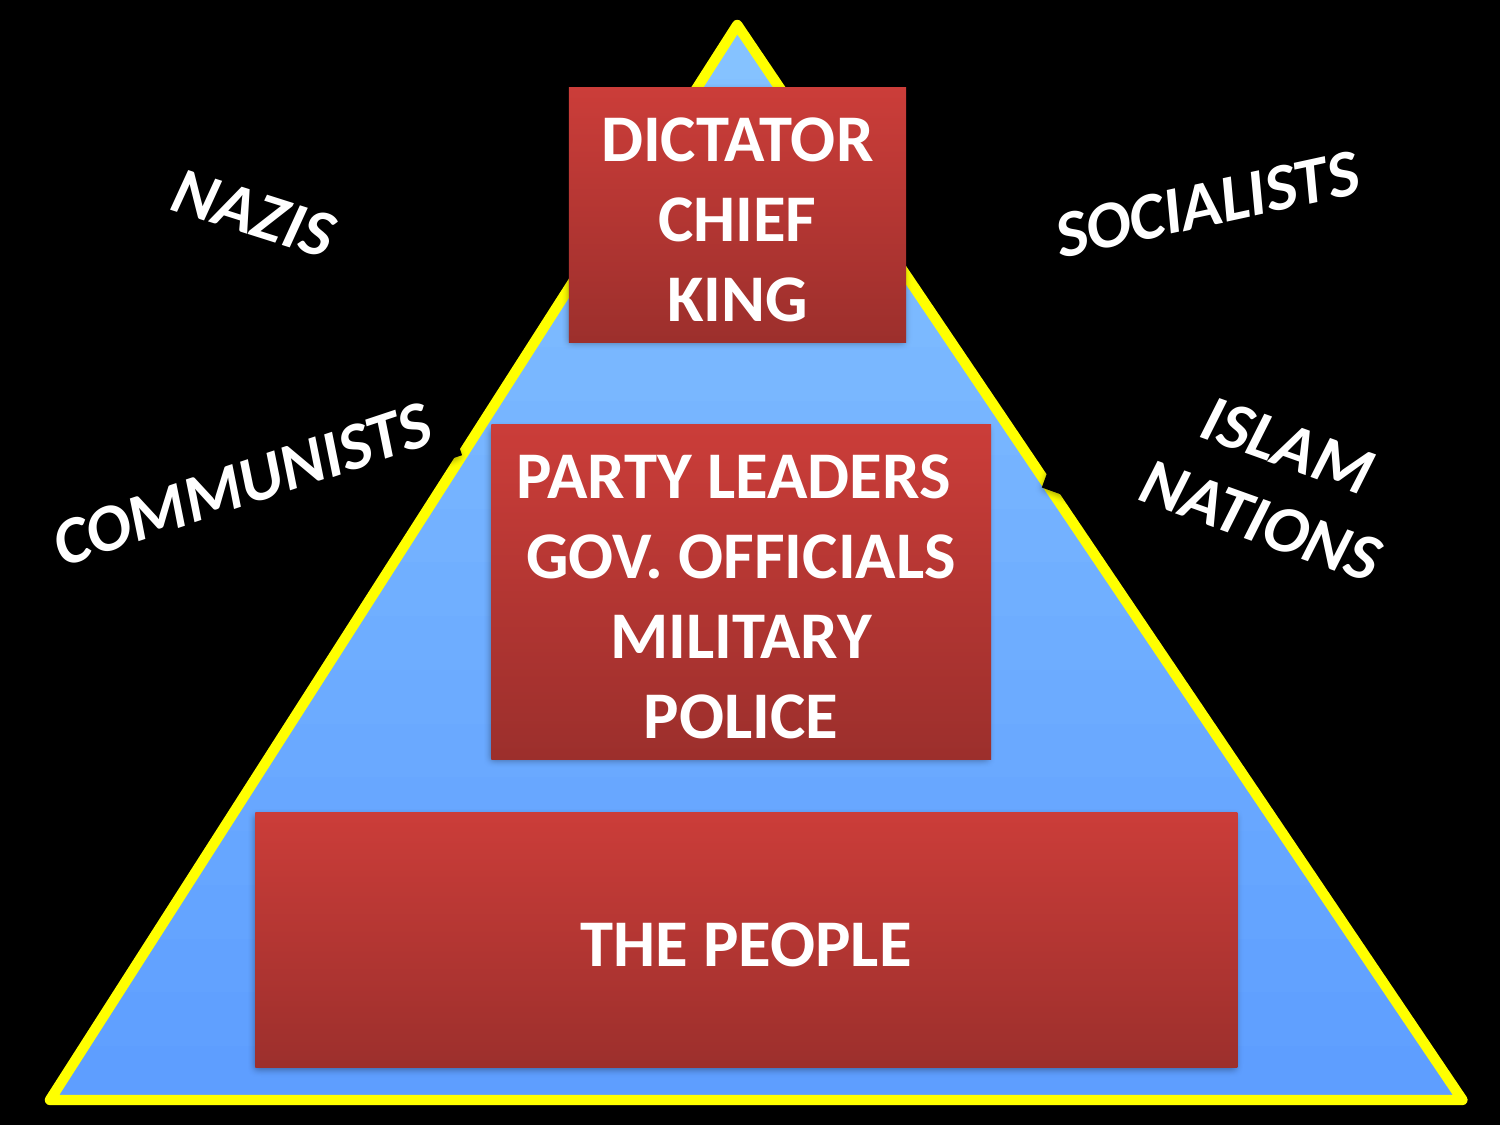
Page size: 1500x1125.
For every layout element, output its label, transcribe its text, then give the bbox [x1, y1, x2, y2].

text_box PARTY LEADERS GOV. OFFICIALS MILITARY POLICE [491, 424, 992, 760]
text_box [698, 24, 778, 85]
text_box DICTATOR CHIEF KING [568, 87, 907, 343]
text_box SOCIALISTS [983, 106, 1429, 292]
text_box THE PEOPLE [255, 812, 1238, 1068]
text_box NAZIS [44, 101, 467, 317]
text_box ISLAM NATIONS [1041, 323, 1500, 635]
text_box [49, 282, 1463, 1100]
text_box COMMUNISTS [19, 365, 462, 593]
